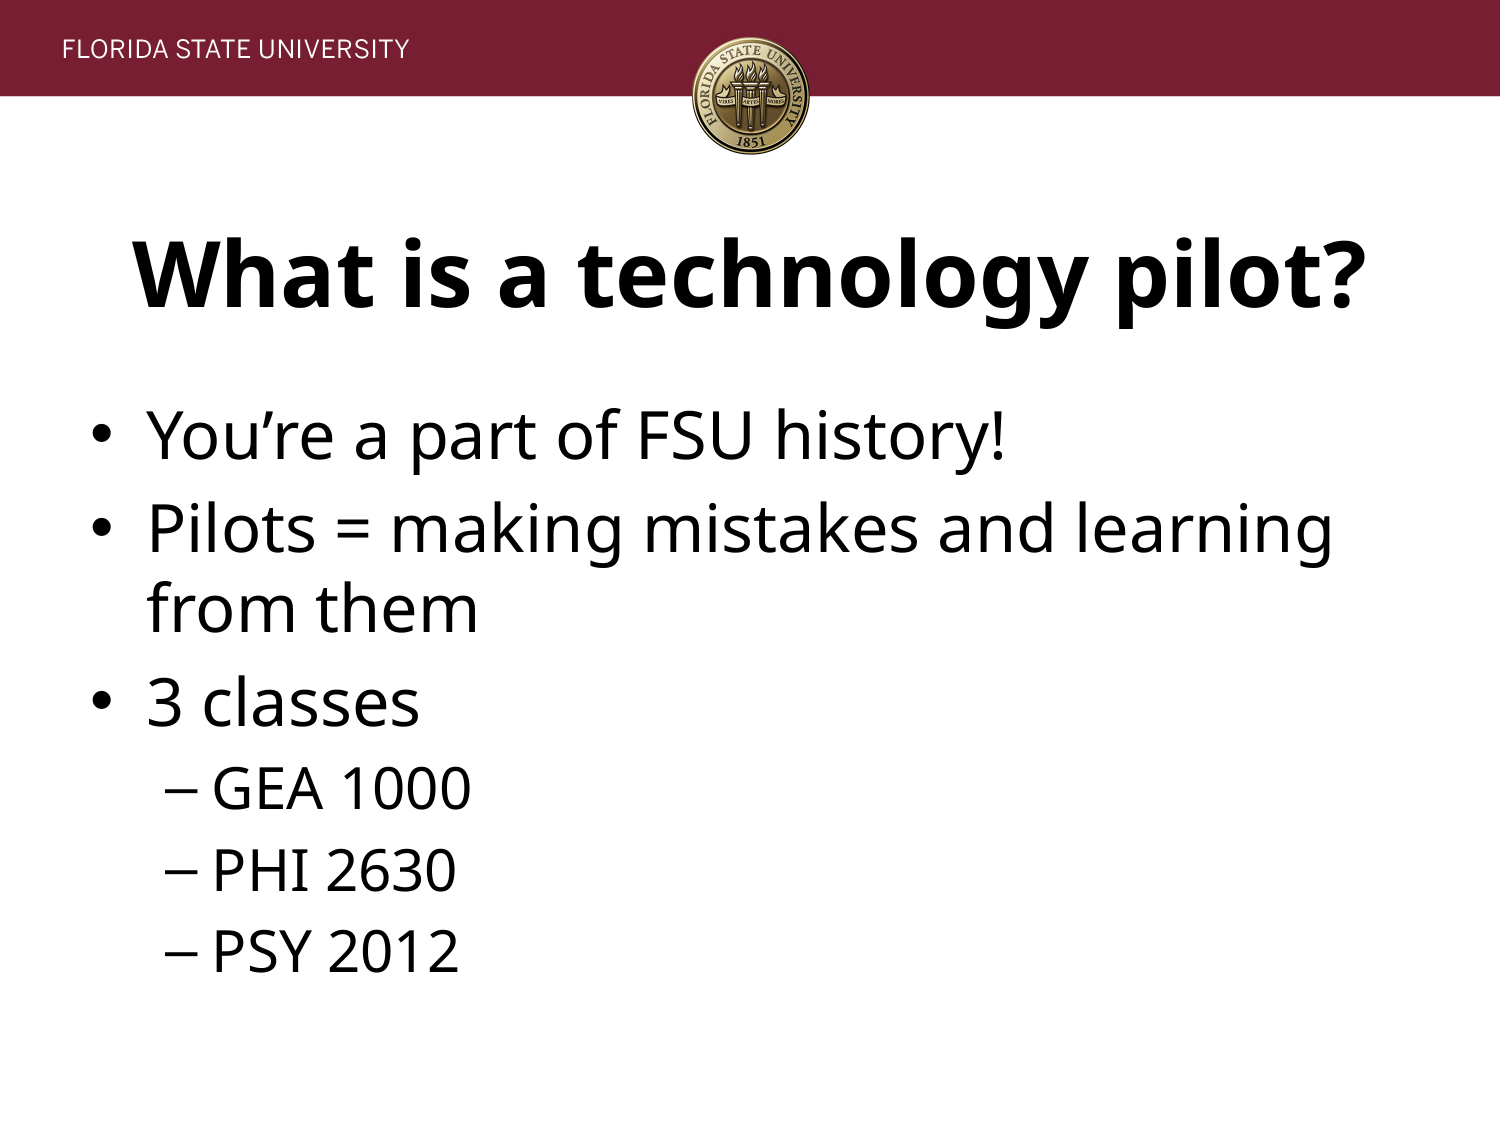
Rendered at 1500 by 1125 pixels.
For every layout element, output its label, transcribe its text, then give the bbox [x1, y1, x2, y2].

picture [0, 0, 1500, 1125]
list You’re a part of FSU history! Pilots = making mistakes and learning from them 3 classes GEA 1000 PHI 2630 PSY 2012 [75, 385, 1425, 992]
title What is a technology pilot? [75, 191, 1425, 351]
